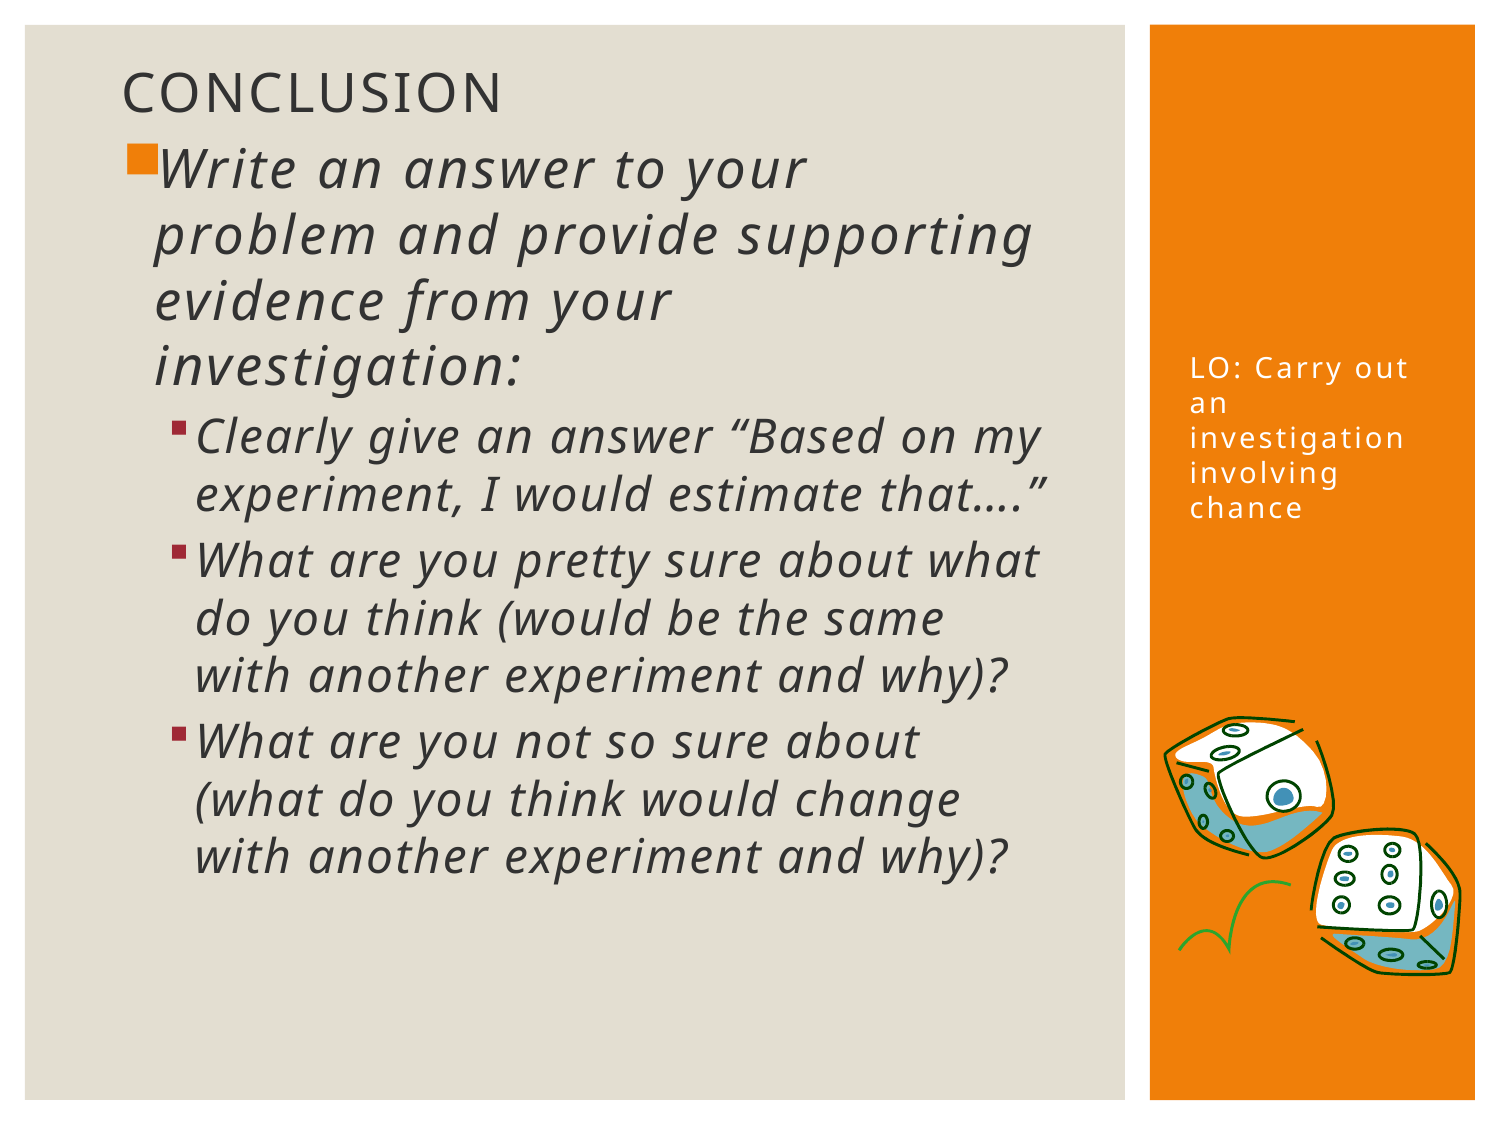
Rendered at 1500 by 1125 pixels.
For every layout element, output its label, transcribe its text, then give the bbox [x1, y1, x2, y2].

picture [1163, 715, 1462, 977]
list LO: Carry out an investigation involving chance [1174, 349, 1449, 715]
list CONCLUSION Write an answer to your problem and provide supporting evidence from your investigation: Clearly give an answer “Based on my experiment, I would estimate that….” What are you pretty sure about what do you think (would be the same with another experiment and why)? What are you not so sure about (what do you think would change with another experiment and why)? [99, 50, 1063, 1011]
